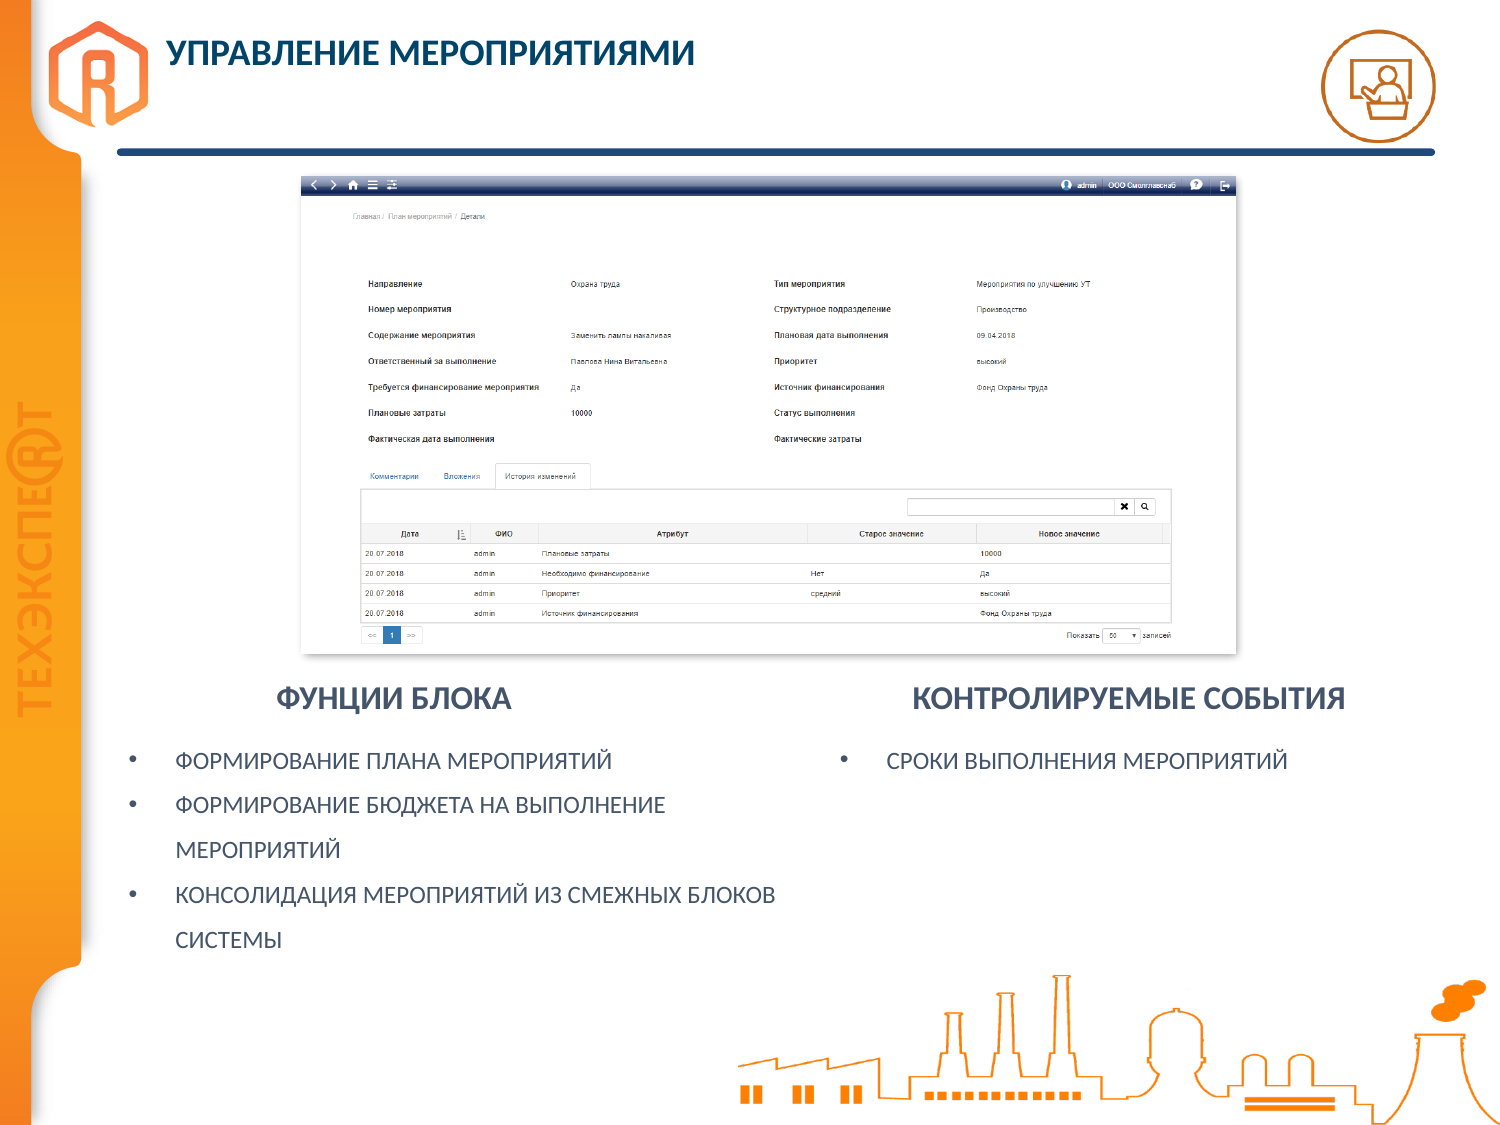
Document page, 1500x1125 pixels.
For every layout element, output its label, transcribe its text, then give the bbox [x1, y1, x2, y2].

picture [737, 972, 1500, 1125]
text_box ФОРМИРОВАНИЕ ПЛАНА МЕРОПРИЯТИЙ ФОРМИРОВАНИЕ БЮДЖЕТА НА ВЫПОЛНЕНИЕ МЕРОПРИЯТИЙ КОНСОЛИДАЦИЯ МЕРОПРИЯТИЙ ИЗ СМЕЖНЫХ БЛОКОВ СИСТЕМЫ [122, 721, 798, 961]
text_box УПРАВЛЕНИЕ МЕРОПРИЯТИЯМИ [164, 24, 1403, 146]
text_box КОНТРОЛИРУЕМЫЕ СОБЫТИЯ [889, 668, 1361, 721]
text_box ФУНЦИИ БЛОКА [261, 668, 733, 721]
text_box СРОКИ ВЫПОЛНЕНИЯ МЕРОПРИЯТИЙ [824, 721, 1500, 827]
picture [1321, 29, 1436, 144]
picture [0, 0, 166, 1125]
text_box [122, 146, 1438, 159]
picture [300, 176, 1236, 654]
